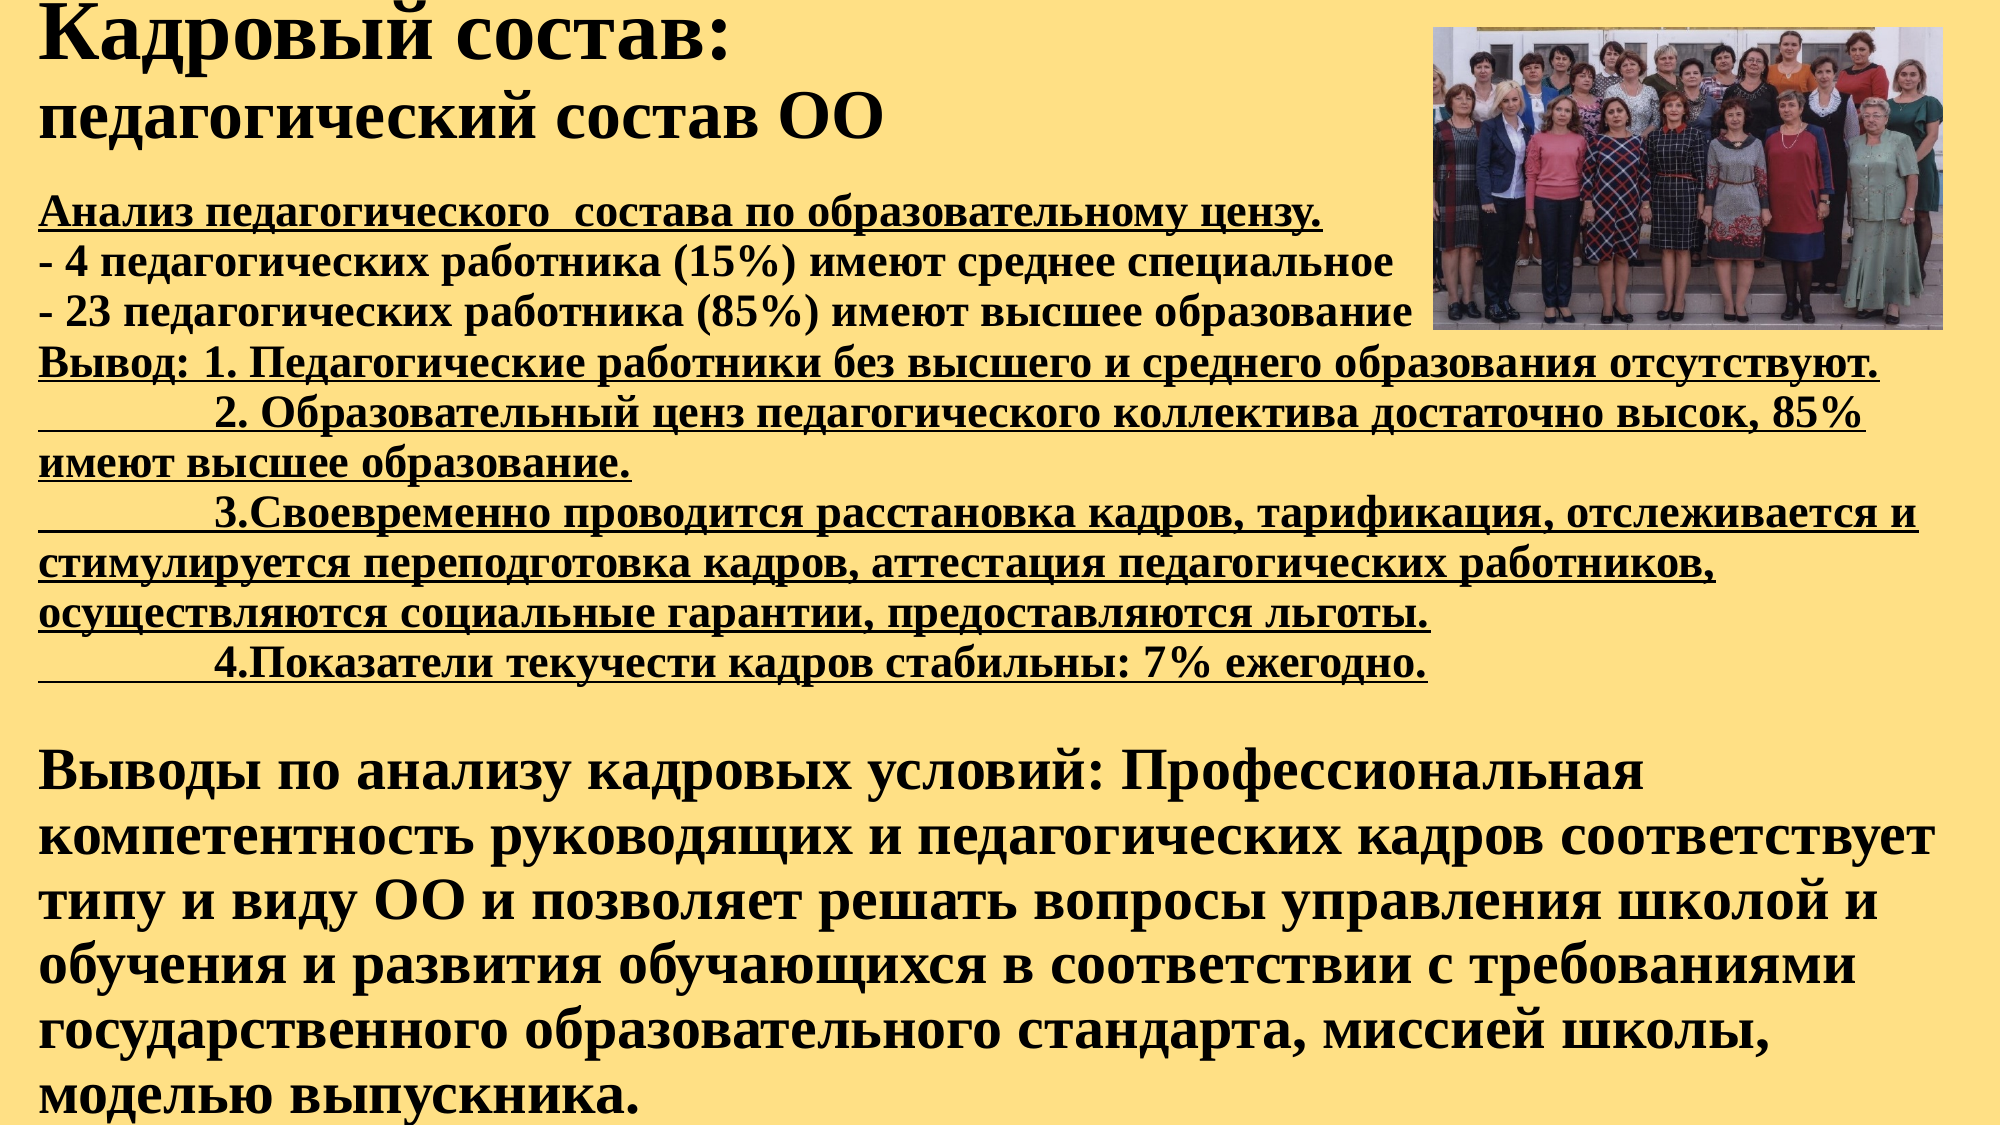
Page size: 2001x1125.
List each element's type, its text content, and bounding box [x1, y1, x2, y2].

picture [1433, 27, 1943, 330]
title Кадровый состав: педагогический состав ОО Анализ педагогического состава по образовательному цензу. - 4 педагогических работника (15%) имеют среднее специальное - 23 педагогических работника (85%) имеют высшее образование Вывод: 1. Педагогические работники без высшего и среднего образования отсутствуют. 2. Образовательный ценз педагогического коллектива достаточно высок, 85% имеют высшее образование. 3.Своевременно проводится расстановка кадров, тарификация, отслеживается и стимулируется переподготовка кадров, аттестация педагогических работников, осуществляются социальные гарантии, предоставляются льготы. 4.Показатели текучести кадров стабильны: 7% ежегодно. Выводы по анализу кадровых условий: Профессиональная компетентность руководящих и педагогических кадров соответствует типу и виду ОО и позволяет решать вопросы управления школой и обучения и развития обучающихся в соответствии с требованиями государственного образовательного стандарта, миссией школы, моделью выпускника. [23, 0, 1974, 1125]
